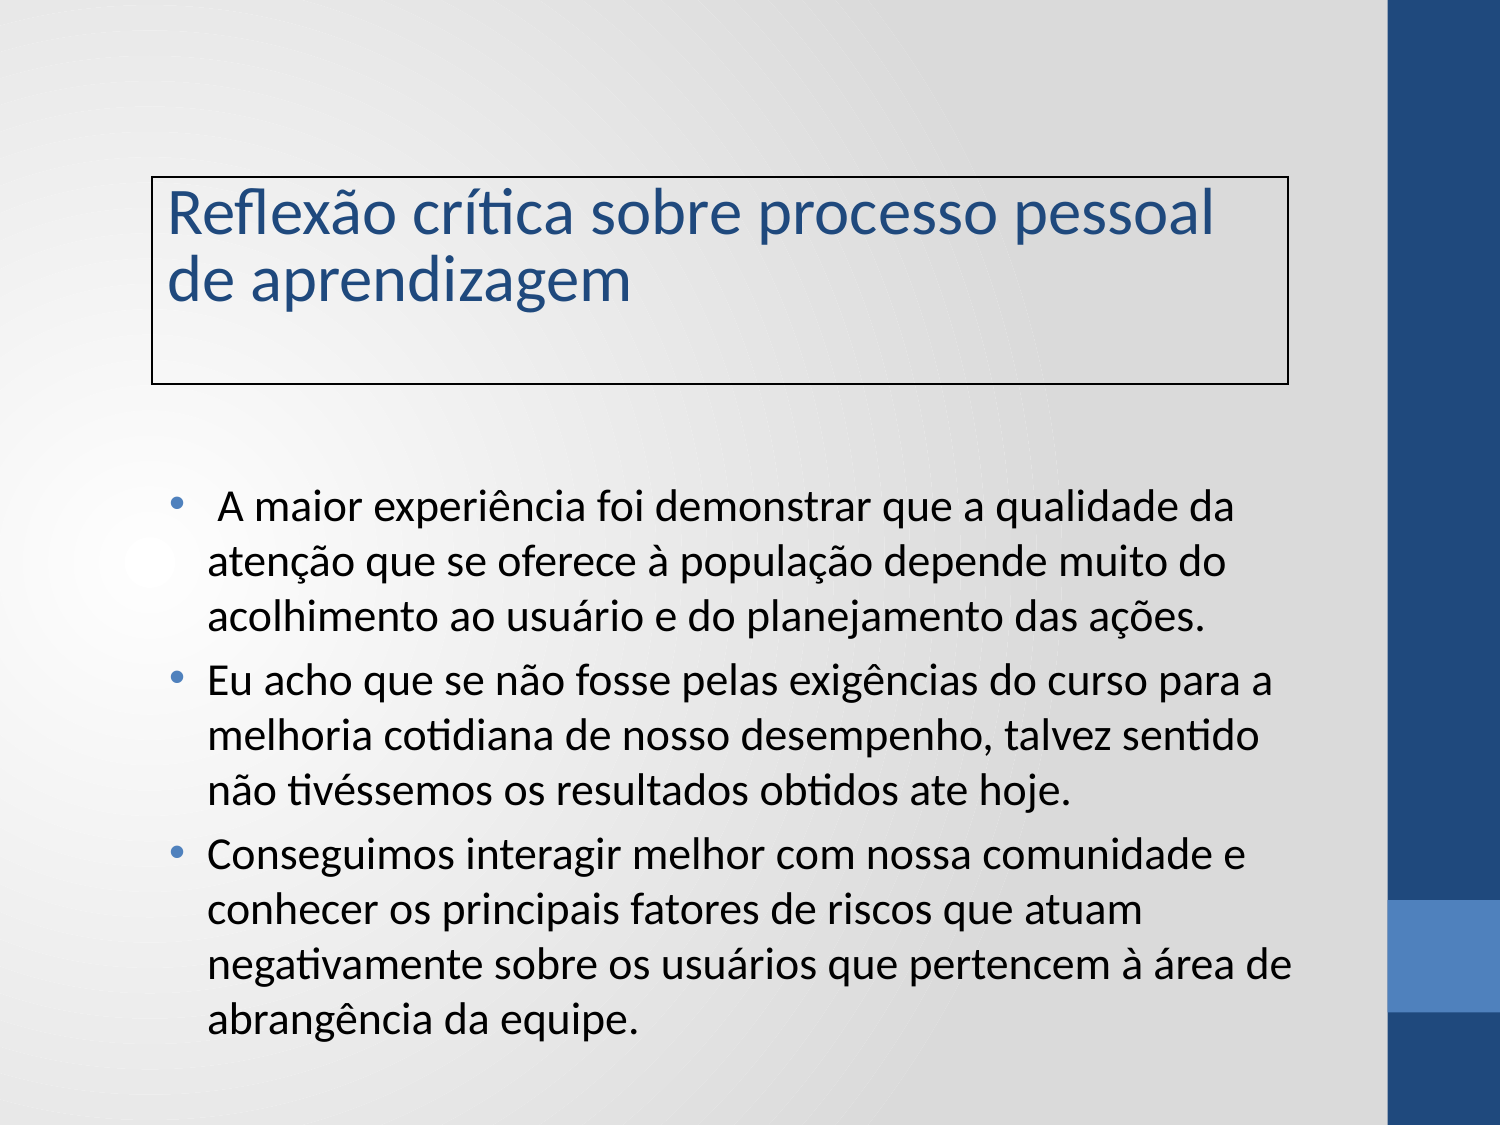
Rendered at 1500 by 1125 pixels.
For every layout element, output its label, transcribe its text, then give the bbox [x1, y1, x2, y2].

table_header Reflexão crítica sobre processo pessoal de aprendizagem [153, 178, 1287, 383]
list A maior experiência foi demonstrar que a qualidade da atenção que se oferece à população depende muito do acolhimento ao usuário e do planejamento das ações. Eu acho que se não fosse pelas exigências do curso para a melhoria cotidiana de nosso desempenho, talvez sentido não tivéssemos os resultados obtidos ate hoje. Conseguimos interagir melhor com nossa comunidade e conhecer os principais fatores de riscos que atuam negativamente sobre os usuários que pertencem à área de abrangência da equipe. [135, 468, 1337, 1098]
